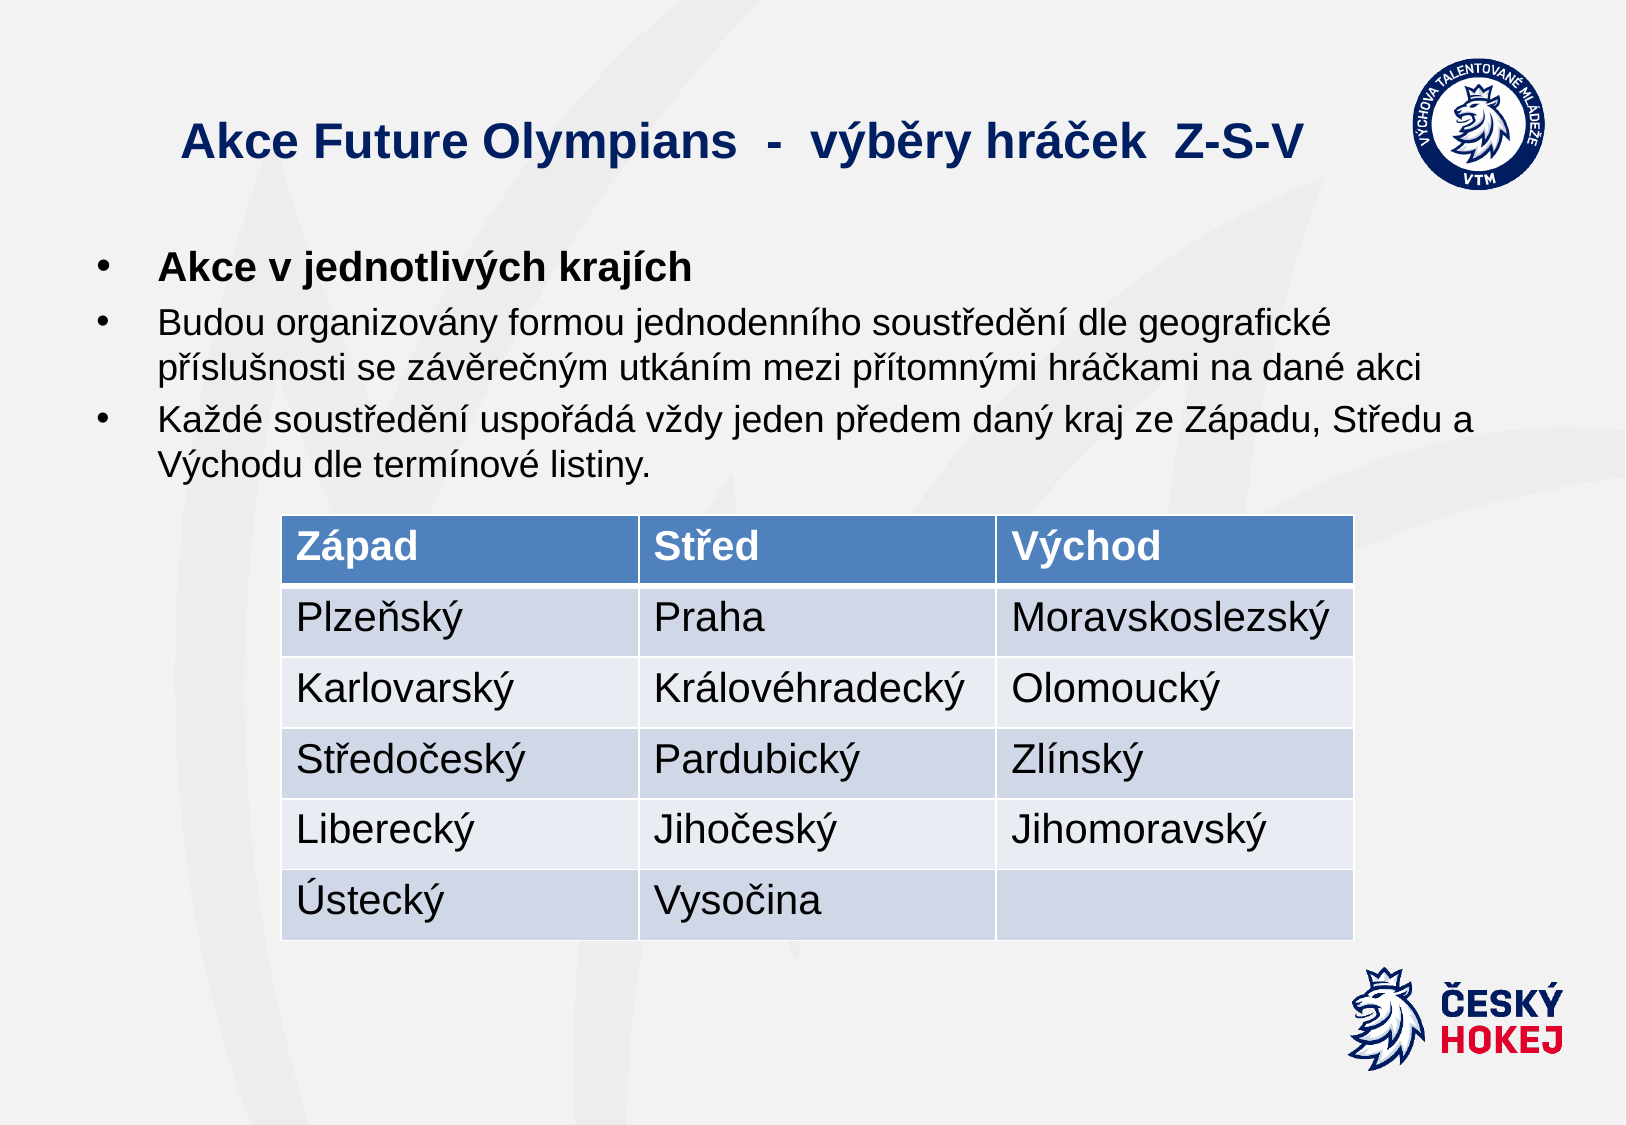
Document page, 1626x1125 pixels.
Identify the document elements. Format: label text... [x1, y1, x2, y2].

table_header Západ [282, 516, 638, 583]
table_cell Zlínský [997, 729, 1353, 798]
table_cell Jihočeský [640, 800, 995, 869]
picture [0, 0, 1626, 1125]
table_cell Jihomoravský [997, 800, 1353, 869]
table_cell Karlovarský [282, 658, 638, 727]
table_header Střed [640, 516, 995, 583]
table_cell Ústecký [282, 870, 638, 940]
table_cell Vysočina [640, 870, 995, 940]
table_cell Praha [640, 589, 995, 656]
table_cell [997, 870, 1353, 940]
table_cell Královéhradecký [640, 658, 995, 727]
table_cell Moravskoslezský [997, 589, 1353, 656]
list Akce v jednotlivých krajích Budou organizovány formou jednodenního soustředění dle geografické příslušnosti se závěrečným utkáním mezi přítomnými hráčkami na dané akci Každé soustředění uspořádá vždy jeden předem daný kraj ze Západu, Středu a Východu dle termínové listiny. [81, 232, 1544, 1000]
title Akce Future Olympians - výběry hráček Z-S-V [81, 45, 1380, 232]
table_cell Plzeňský [282, 589, 638, 656]
table_cell Liberecký [282, 800, 638, 869]
table_cell Středočeský [282, 729, 638, 798]
table_header Východ [997, 516, 1353, 583]
table_cell Olomoucký [997, 658, 1353, 727]
table_cell Pardubický [640, 729, 995, 798]
